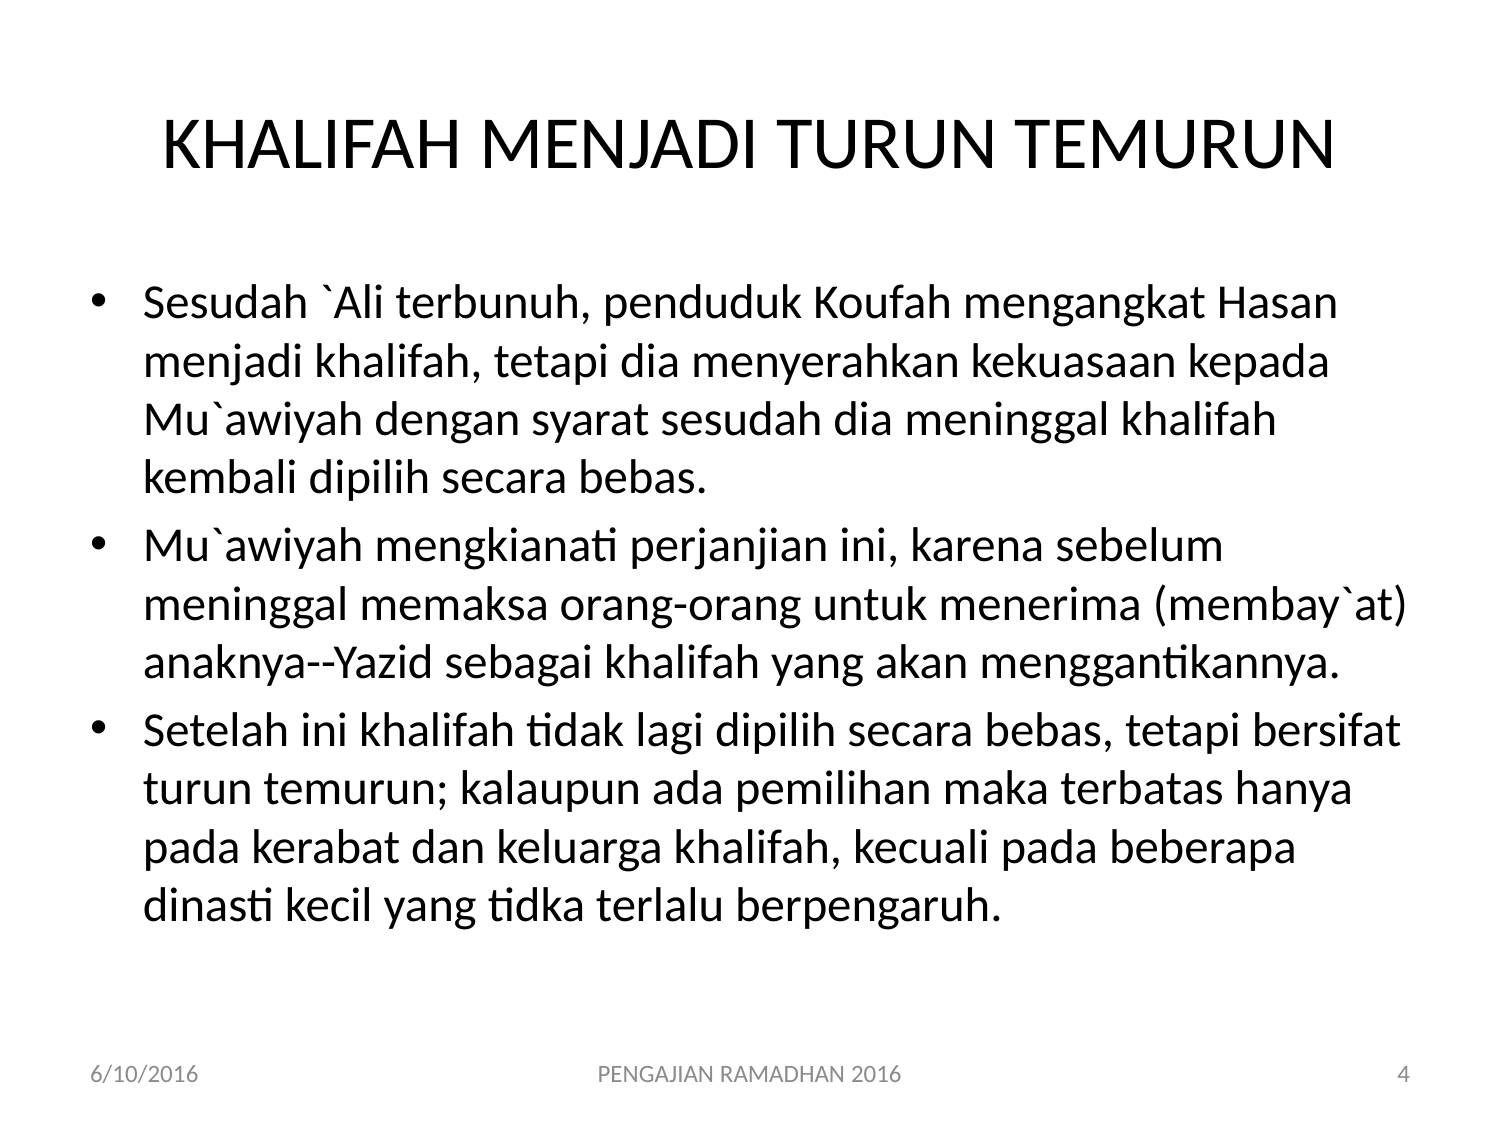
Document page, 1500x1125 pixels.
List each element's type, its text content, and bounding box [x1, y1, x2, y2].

slide_number 4 [1074, 1042, 1425, 1103]
footer PENGAJIAN RAMADHAN 2016 [512, 1042, 988, 1103]
list Sesudah `Ali terbunuh, penduduk Koufah mengangkat Hasan menjadi khalifah, tetapi dia menyerahkan kekuasaan kepada Mu`awiyah dengan syarat sesudah dia meninggal khalifah kembali dipilih secara bebas. Mu`awiyah mengkianati perjanjian ini, karena sebelum meninggal memaksa orang-orang untuk menerima (membay`at) anaknya--Yazid sebagai khalifah yang akan menggantikannya. Setelah ini khalifah tidak lagi dipilih secara bebas, tetapi bersifat turun temurun; kalaupun ada pemilihan maka terbatas hanya pada kerabat dan keluarga khalifah, kecuali pada beberapa dinasti kecil yang tidka terlalu berpengaruh. [75, 262, 1425, 1005]
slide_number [75, 1042, 425, 1103]
title KHALIFAH MENJADI TURUN TEMURUN [75, 45, 1425, 233]
